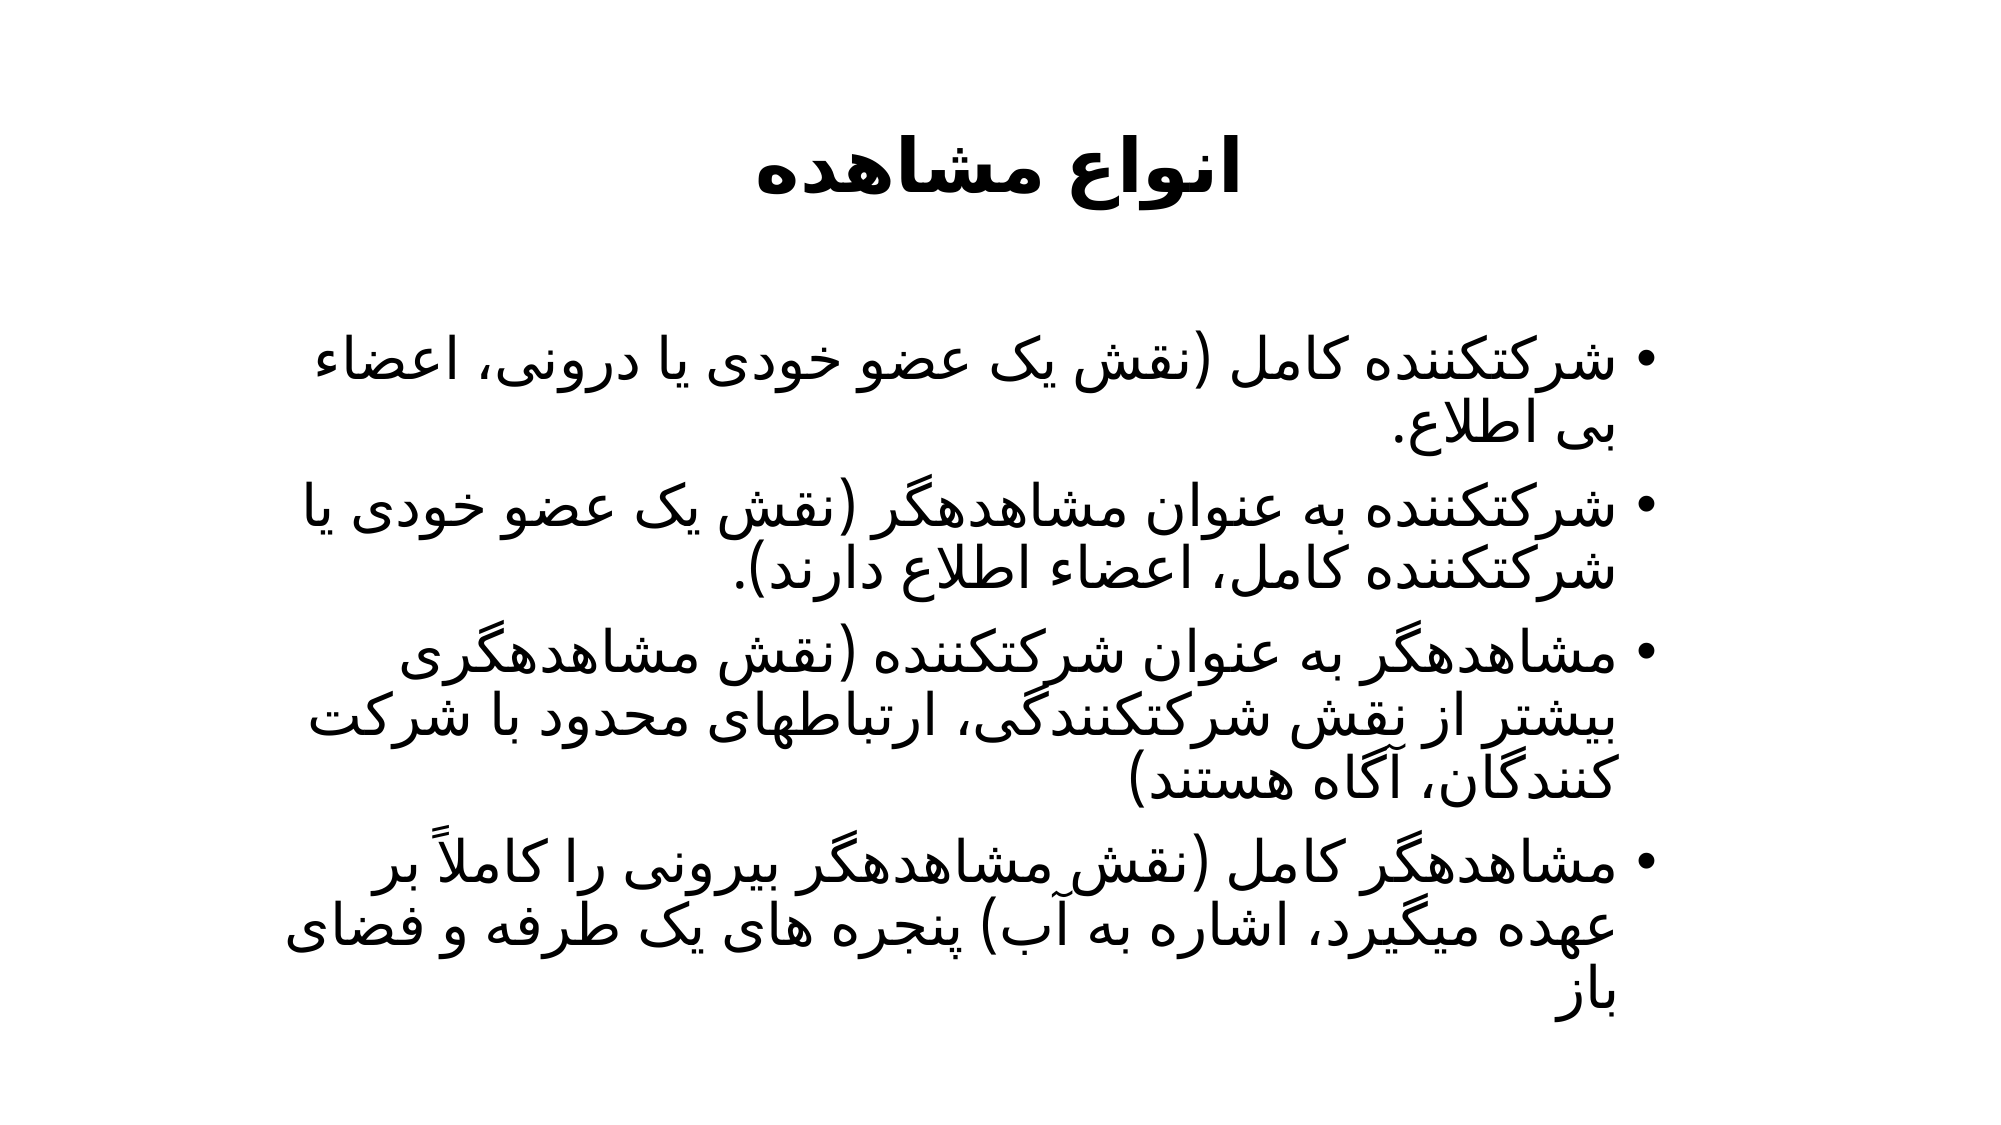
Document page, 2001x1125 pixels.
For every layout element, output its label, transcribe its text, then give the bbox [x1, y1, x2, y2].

title انواع مشاهده [137, 59, 1863, 278]
list شرکت­کننده کامل (نقش یک عضو خودی یا درونی، اعضاء بی اطلاع. شرکت­کننده به عنوان مشاهده­گر (نقش یک عضو خودی یا شرکت­کننده کامل، اعضاء اطلاع دارند). مشاهده­گر به عنوان شرکت­کننده (نقش مشاهده­گری بیشتر از نقش شرکت­کنندگی، ارتباط­های محدود با شرکت کنندگان، آگاه هستند) مشاهده­گر کامل (نقش مشاهده­گر بیرونی را کاملاً بر عهده می­گیرد، اشاره به آب) پنجره های یک طرفه و فضای باز [251, 321, 1672, 1036]
